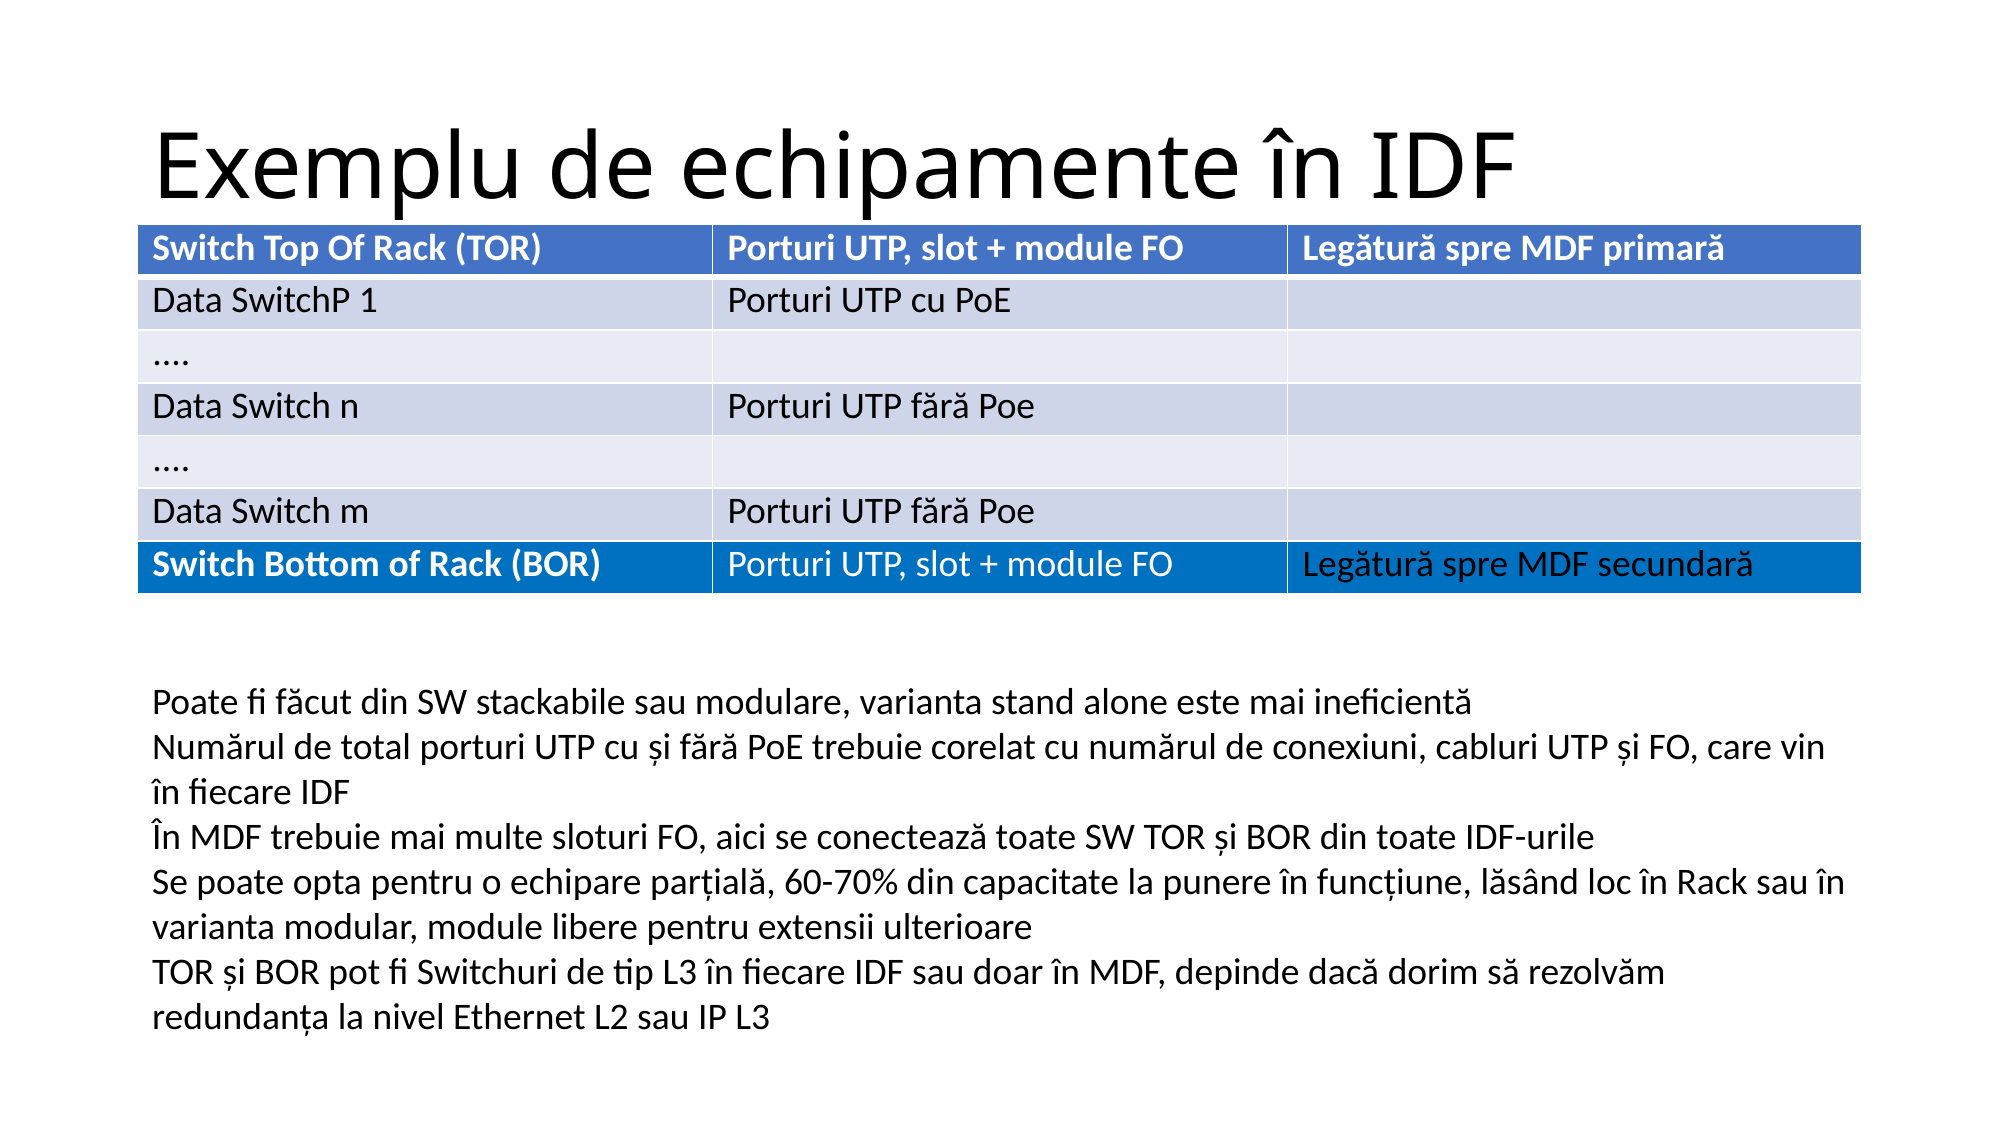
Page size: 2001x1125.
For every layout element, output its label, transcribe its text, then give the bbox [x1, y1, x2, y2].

table_cell .... [138, 331, 712, 382]
table_cell Data Switch n [138, 384, 712, 435]
table_cell [1288, 280, 1861, 329]
table_cell Porturi UTP cu PoE [713, 280, 1287, 329]
table_cell [1288, 436, 1861, 487]
table_cell Data Switch m [138, 489, 712, 540]
table_cell Porturi UTP fără Poe [713, 384, 1287, 435]
table_header Legătură spre MDF primară [1288, 225, 1861, 274]
table_header Porturi UTP, slot + module FO [713, 225, 1287, 274]
table_cell Switch Bottom of Rack (BOR) [138, 542, 712, 593]
table_cell Porturi UTP fără Poe [713, 489, 1287, 540]
table_cell Porturi UTP, slot + module FO [713, 542, 1287, 593]
table_cell [713, 436, 1287, 487]
table_cell [1288, 384, 1861, 435]
title Exemplu de echipamente în IDF [137, 59, 1863, 223]
table_cell Data SwitchP 1 [138, 280, 712, 329]
table_cell [713, 331, 1287, 382]
table_cell .... [138, 436, 712, 487]
text_box Poate fi făcut din SW stackabile sau modulare, varianta stand alone este mai ineficientă Numărul de total porturi UTP cu și fără PoE trebuie corelat cu numărul de conexiuni, cabluri UTP și FO, care vin în fiecare IDF În MDF trebuie mai multe sloturi FO, aici se conectează toate SW TOR și BOR din toate IDF-urile Se poate opta pentru o echipare parțială, 60-70% din capacitate la punere în funcțiune, lăsând loc în Rack sau în varianta modular, module libere pentru extensii ulterioare TOR și BOR pot fi Switchuri de tip L3 în fiecare IDF sau doar în MDF, depinde dacă dorim să rezolvăm redundanța la nivel Ethernet L2 sau IP L3 [137, 670, 1863, 1045]
table_cell Legătură spre MDF secundară [1288, 542, 1861, 593]
table_header Switch Top Of Rack (TOR) [138, 225, 712, 274]
table_cell [1288, 331, 1861, 382]
table_cell [1288, 489, 1861, 540]
